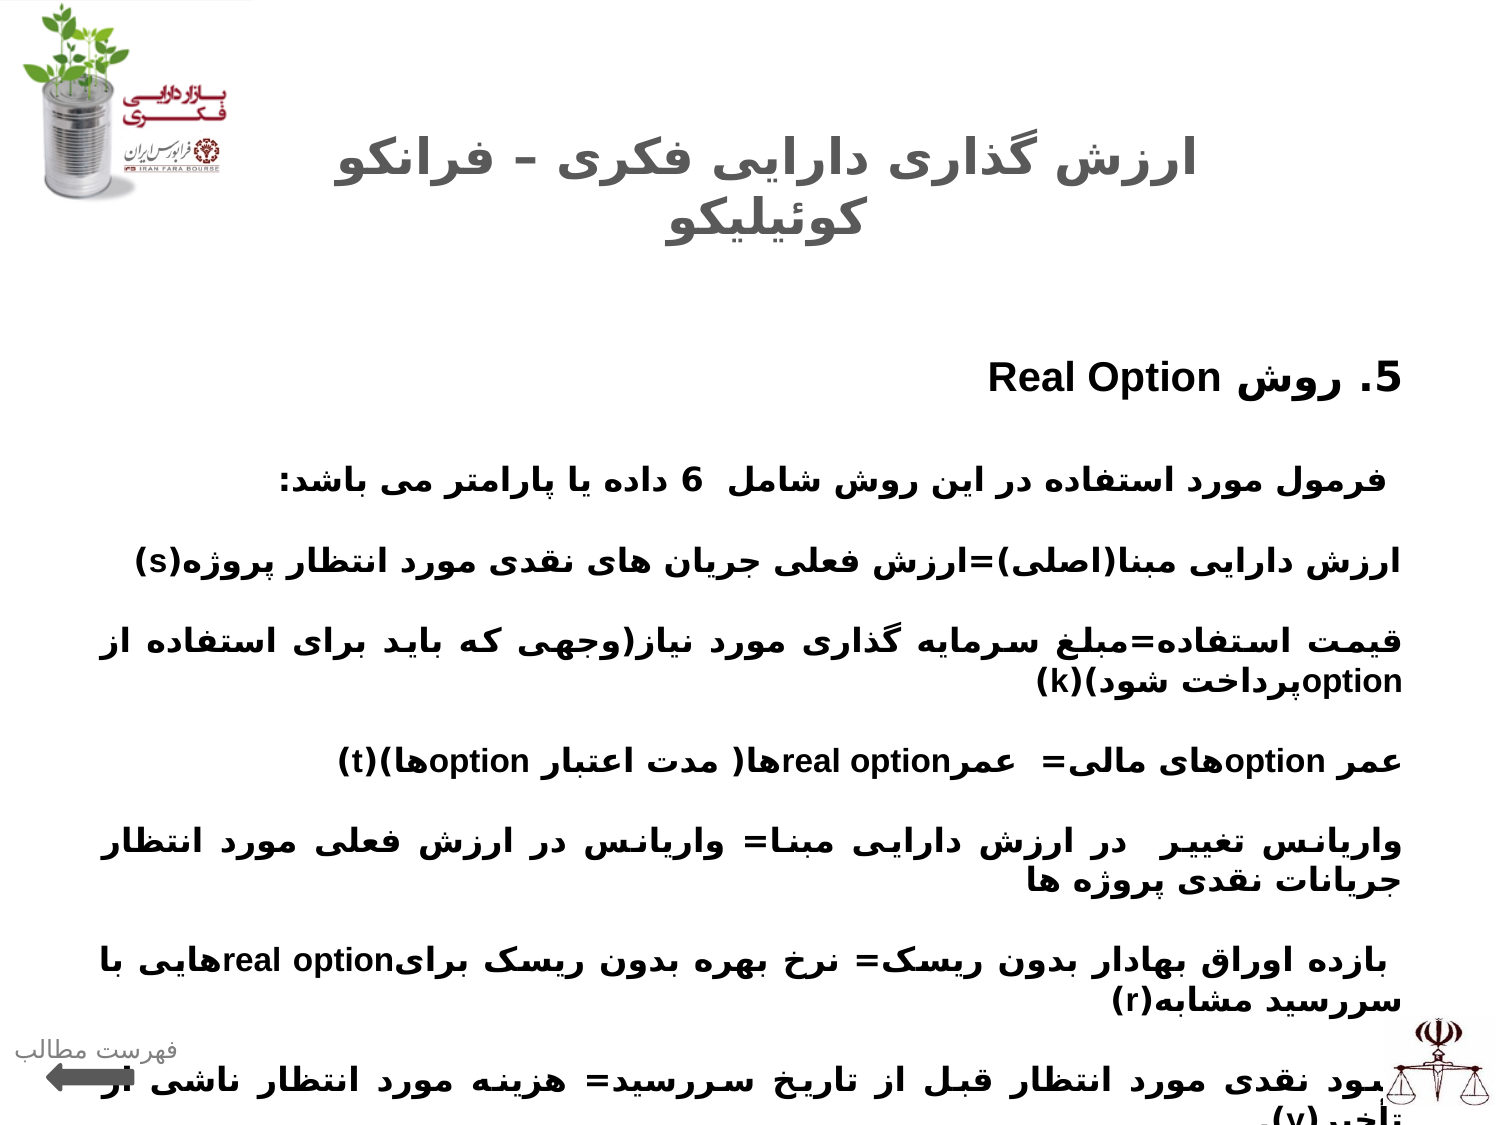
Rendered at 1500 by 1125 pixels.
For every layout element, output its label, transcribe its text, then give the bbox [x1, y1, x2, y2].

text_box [0, 0, 1495, 1107]
text_box 5. روش Real Option فرمول مورد استفاده در این روش شامل 6 داده یا پارامتر می باشد: ارزش دارایی مبنا(اصلی)=ارزش فعلی جریان های نقدی مورد انتظار پروژه(s) قیمت استفاده=مبلغ سرمایه گذاری مورد نیاز(وجهی که باید برای استفاده از optionپرداخت شود)(k) عمر optionهای مالی= عمرreal optionها( مدت اعتبار optionها)(t) واریانس تغییر در ارزش دارایی مبنا= واریانس در ارزش فعلی مورد انتظار جریانات نقدی پروژه ها بازده اوراق بهادار بدون ریسک= نرخ بهره بدون ریسک برایreal optionهایی با سررسید مشابه(r) سود نقدی مورد انتظار قبل از تاریخ سررسید= هزینه مورد انتظار ناشی از تأخیر(y). [81, 1115, 1418, 1125]
